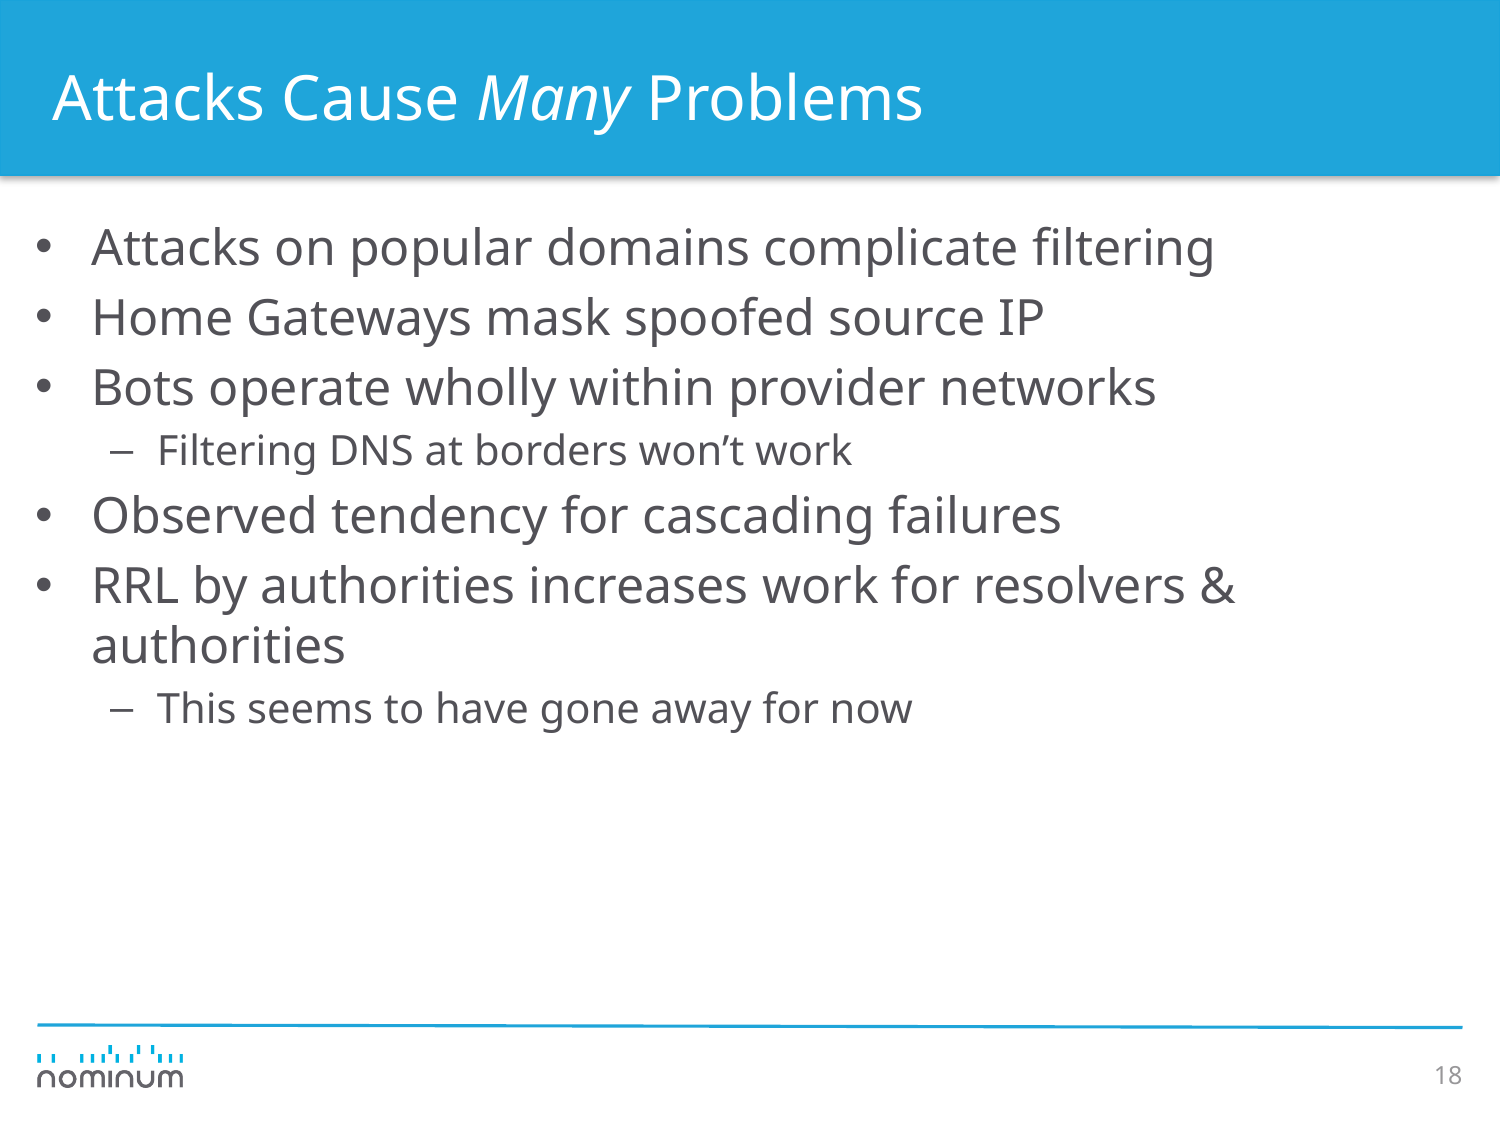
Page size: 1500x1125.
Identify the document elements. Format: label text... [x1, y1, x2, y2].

list Attacks on popular domains complicate filtering Home Gateways mask spoofed source IP Bots operate wholly within provider networks Filtering DNS at borders won’t work Observed tendency for cascading failures RRL by authorities increases work for resolvers & authorities This seems to have gone away for now [20, 208, 1444, 1021]
slide_number 18 [1112, 1027, 1463, 1088]
title Attacks Cause Many Problems [37, 38, 1464, 163]
picture [37, 1045, 183, 1088]
